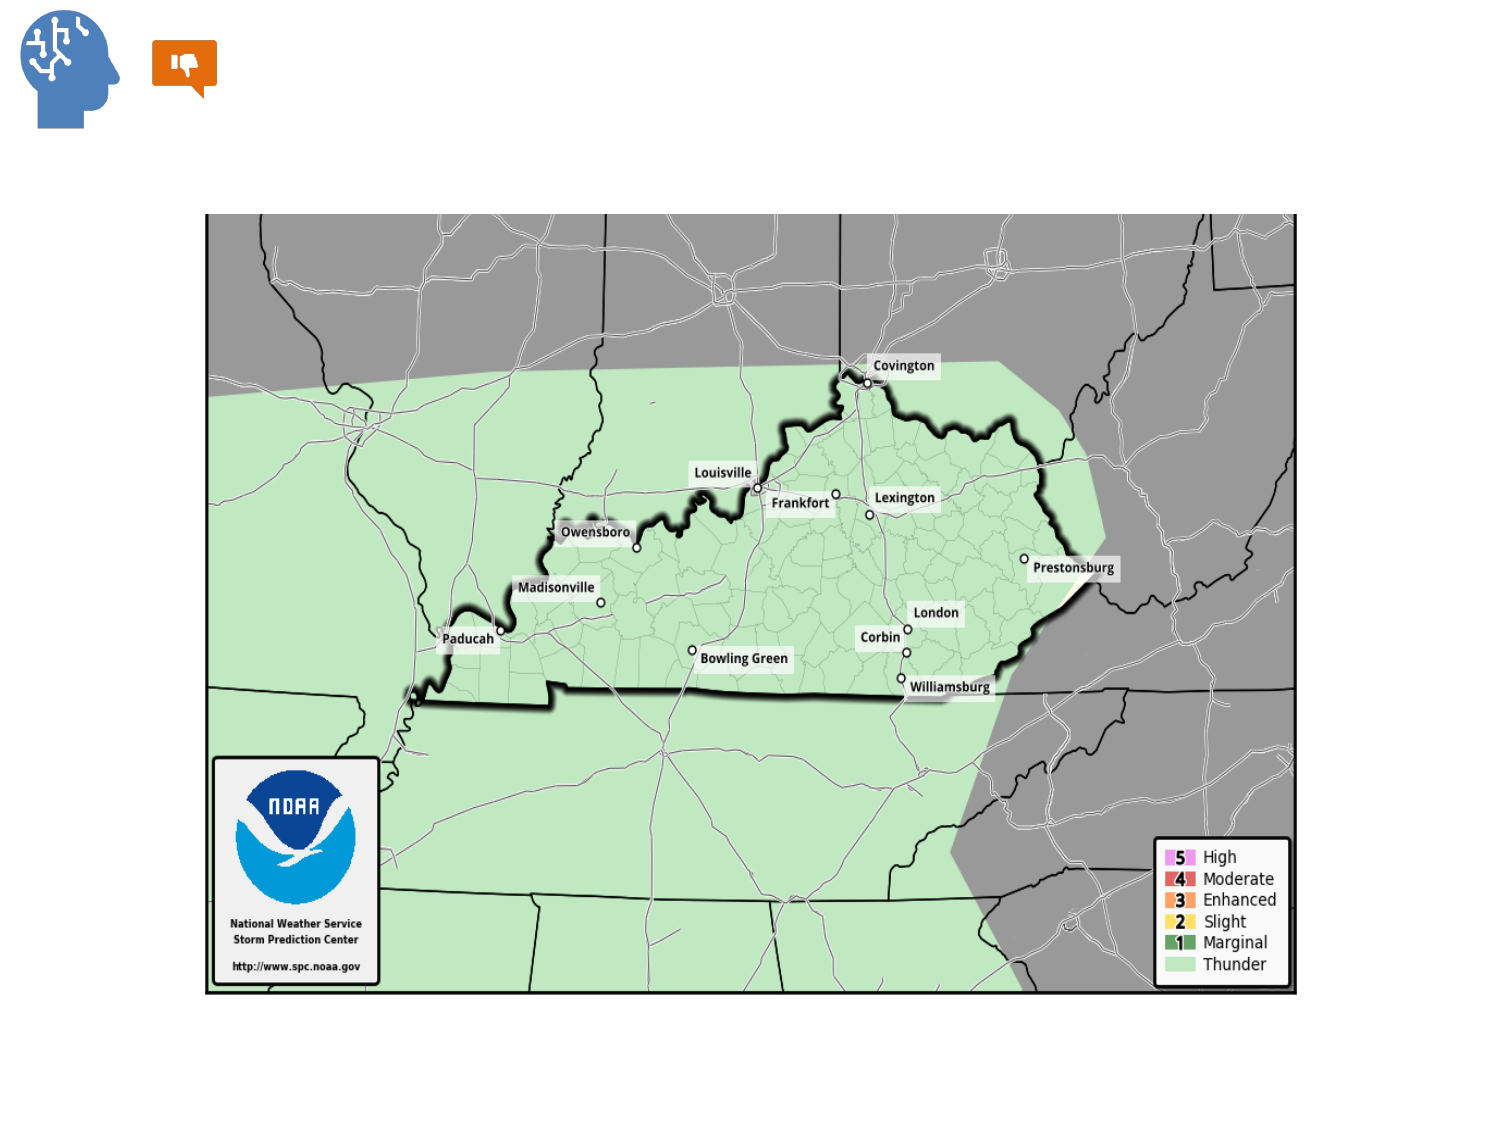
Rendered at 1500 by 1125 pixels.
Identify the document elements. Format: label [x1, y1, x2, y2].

text_box [0, 0, 133, 140]
picture [138, 23, 231, 116]
picture [201, 213, 1299, 996]
